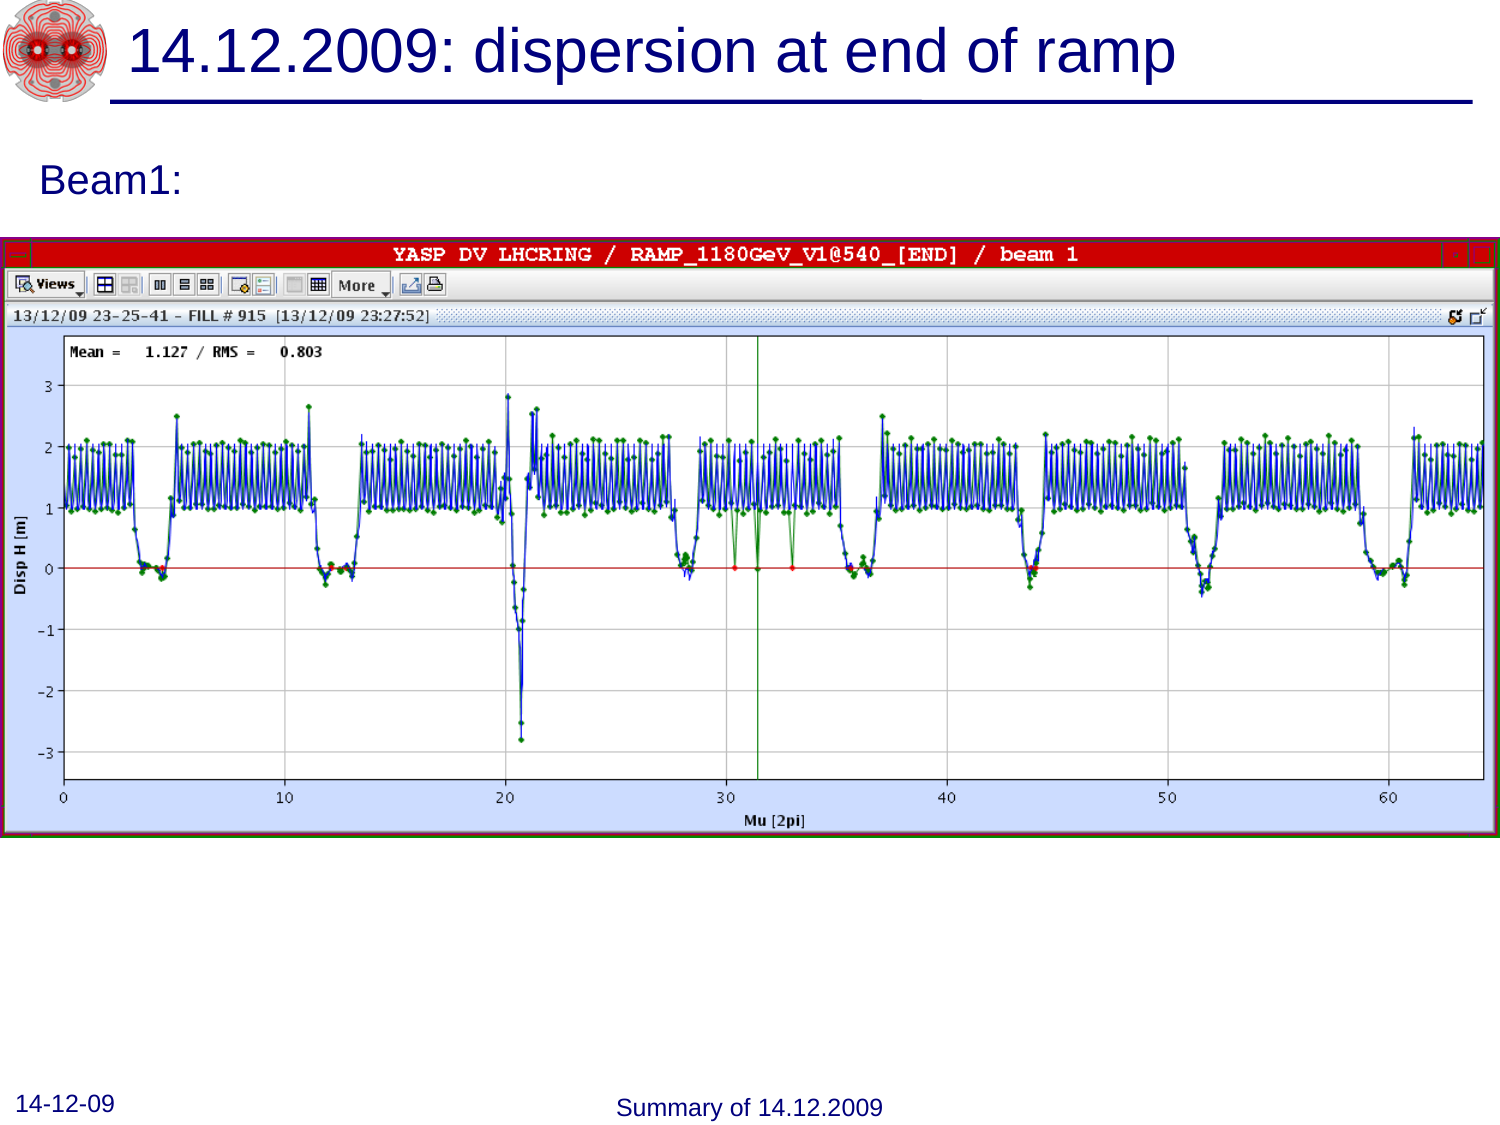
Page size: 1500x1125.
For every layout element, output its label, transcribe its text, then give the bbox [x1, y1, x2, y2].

title 14.12.2009: dispersion at end of ramp [111, 3, 1500, 91]
picture [0, 0, 108, 103]
text_box Beam1: [24, 145, 198, 211]
footer Summary of 14.12.2009 [512, 1087, 988, 1125]
picture [0, 237, 1500, 838]
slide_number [0, 1080, 351, 1125]
